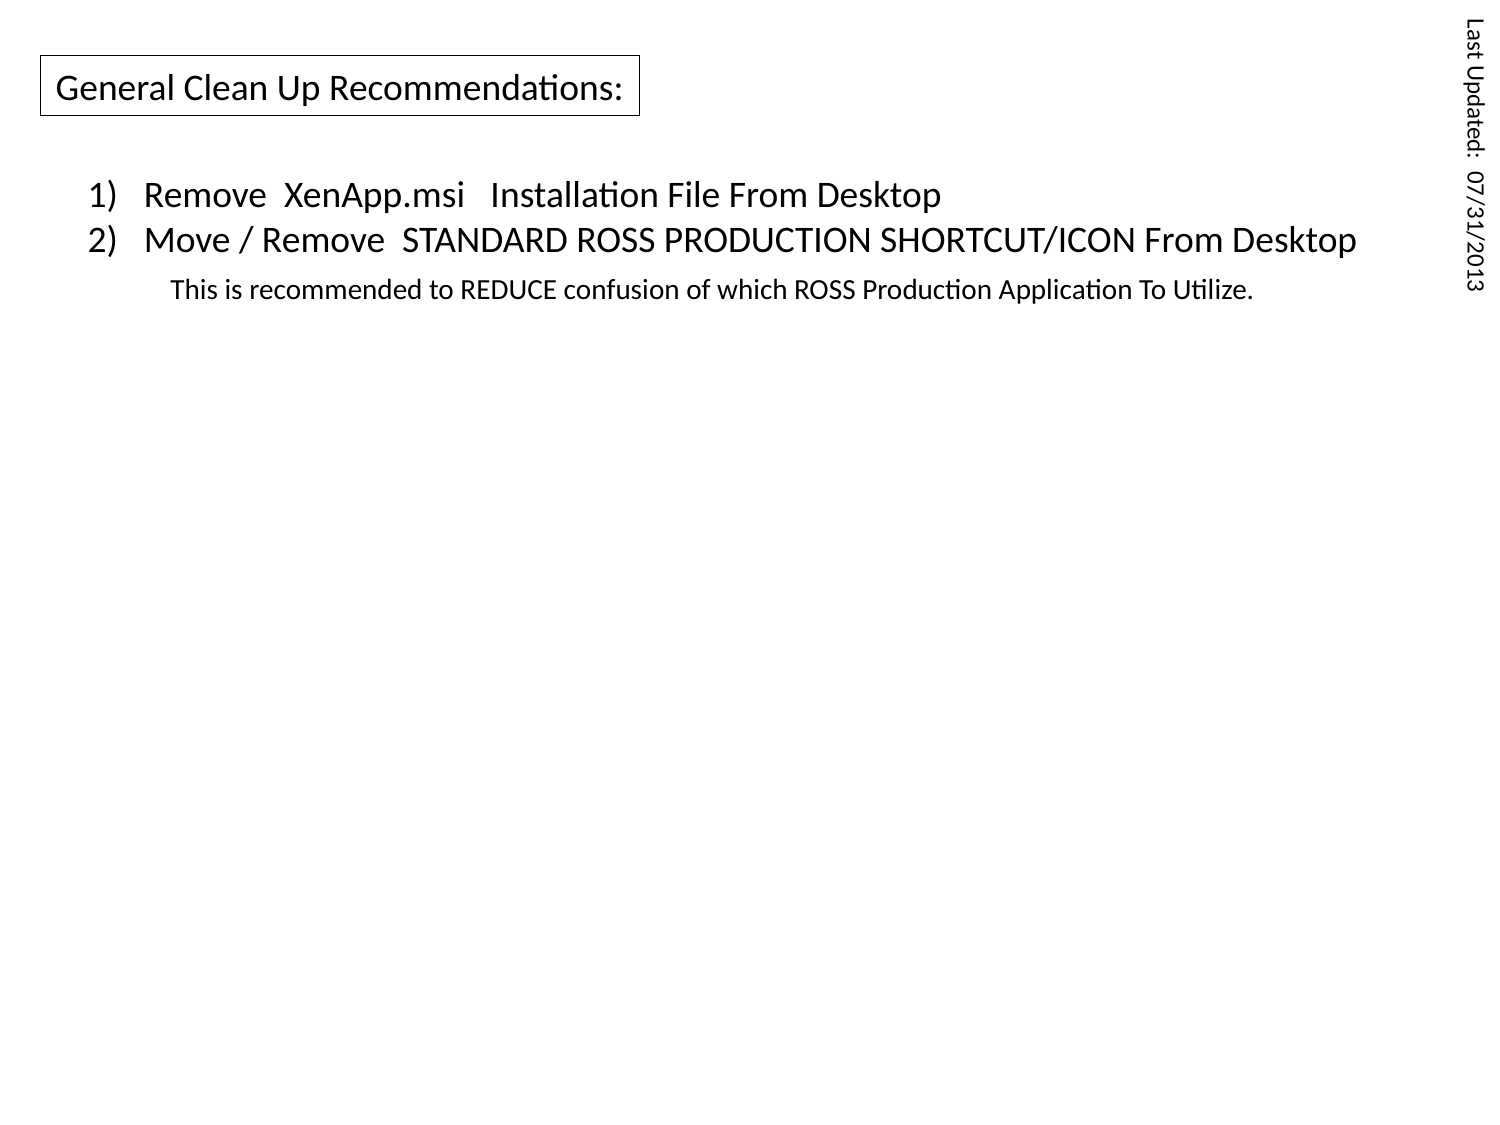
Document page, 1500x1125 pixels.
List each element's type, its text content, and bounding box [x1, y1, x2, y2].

text_box Remove XenApp.msi Installation File From Desktop Move / Remove STANDARD ROSS PRODUCTION SHORTCUT/ICON From Desktop [72, 162, 1382, 268]
text_box This is recommended to REDUCE confusion of which ROSS Production Application To Utilize. [155, 263, 1277, 313]
text_box General Clean Up Recommendations: [40, 55, 640, 116]
text_box Last Updated: 07/31/2013 [1455, 4, 1500, 308]
